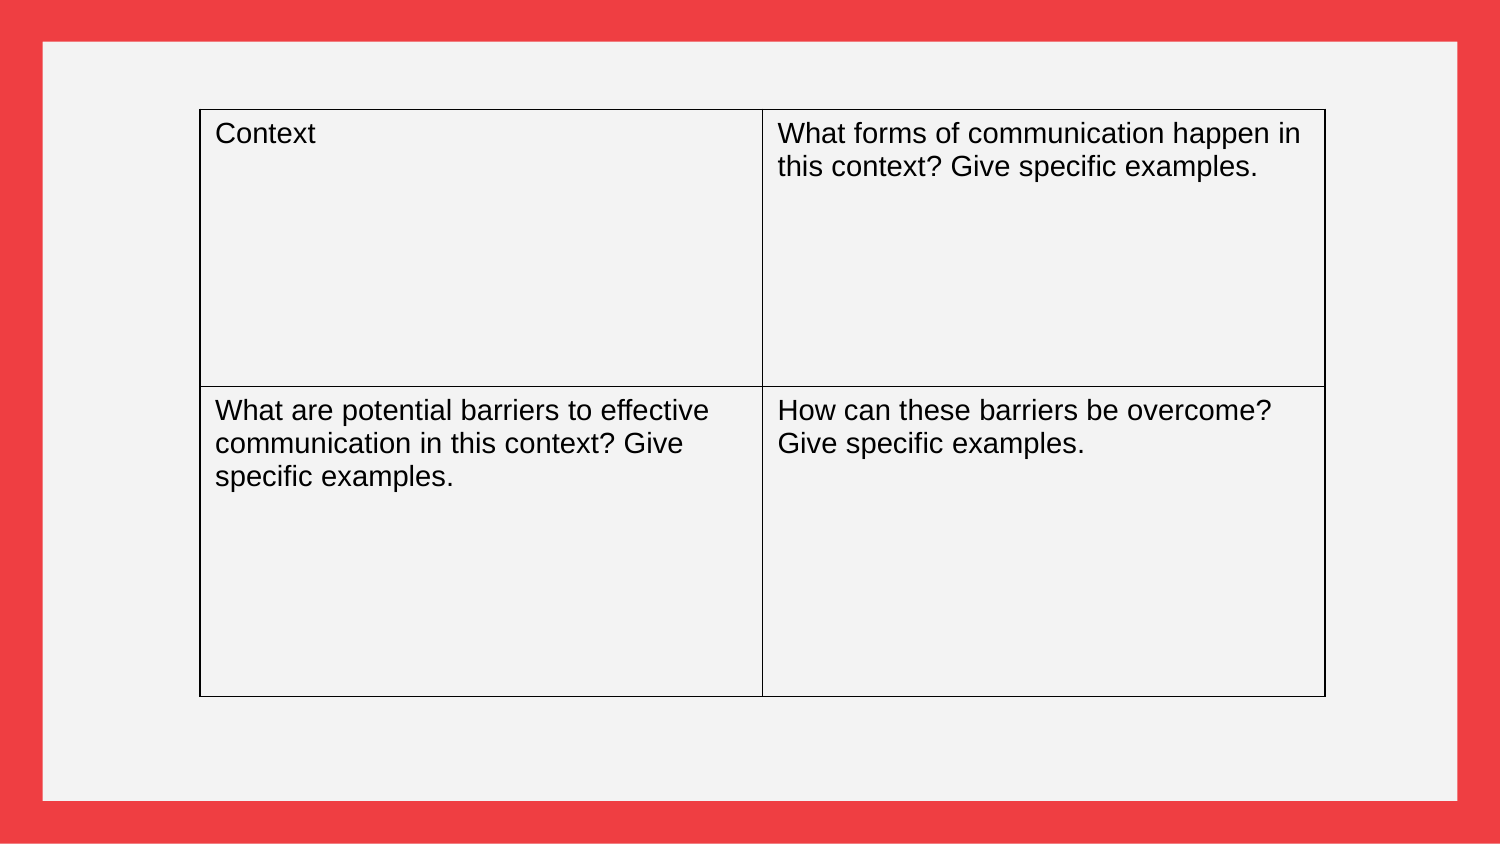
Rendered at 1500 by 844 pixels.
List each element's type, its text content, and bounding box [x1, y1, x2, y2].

table_cell How can these barriers be overcome? Give specific examples. [763, 387, 1324, 696]
table_header Context [201, 110, 762, 386]
table_cell What are potential barriers to effective communication in this context? Give specific examples. [201, 387, 762, 696]
table_header What forms of communication happen in this context? Give specific examples. [763, 110, 1324, 386]
